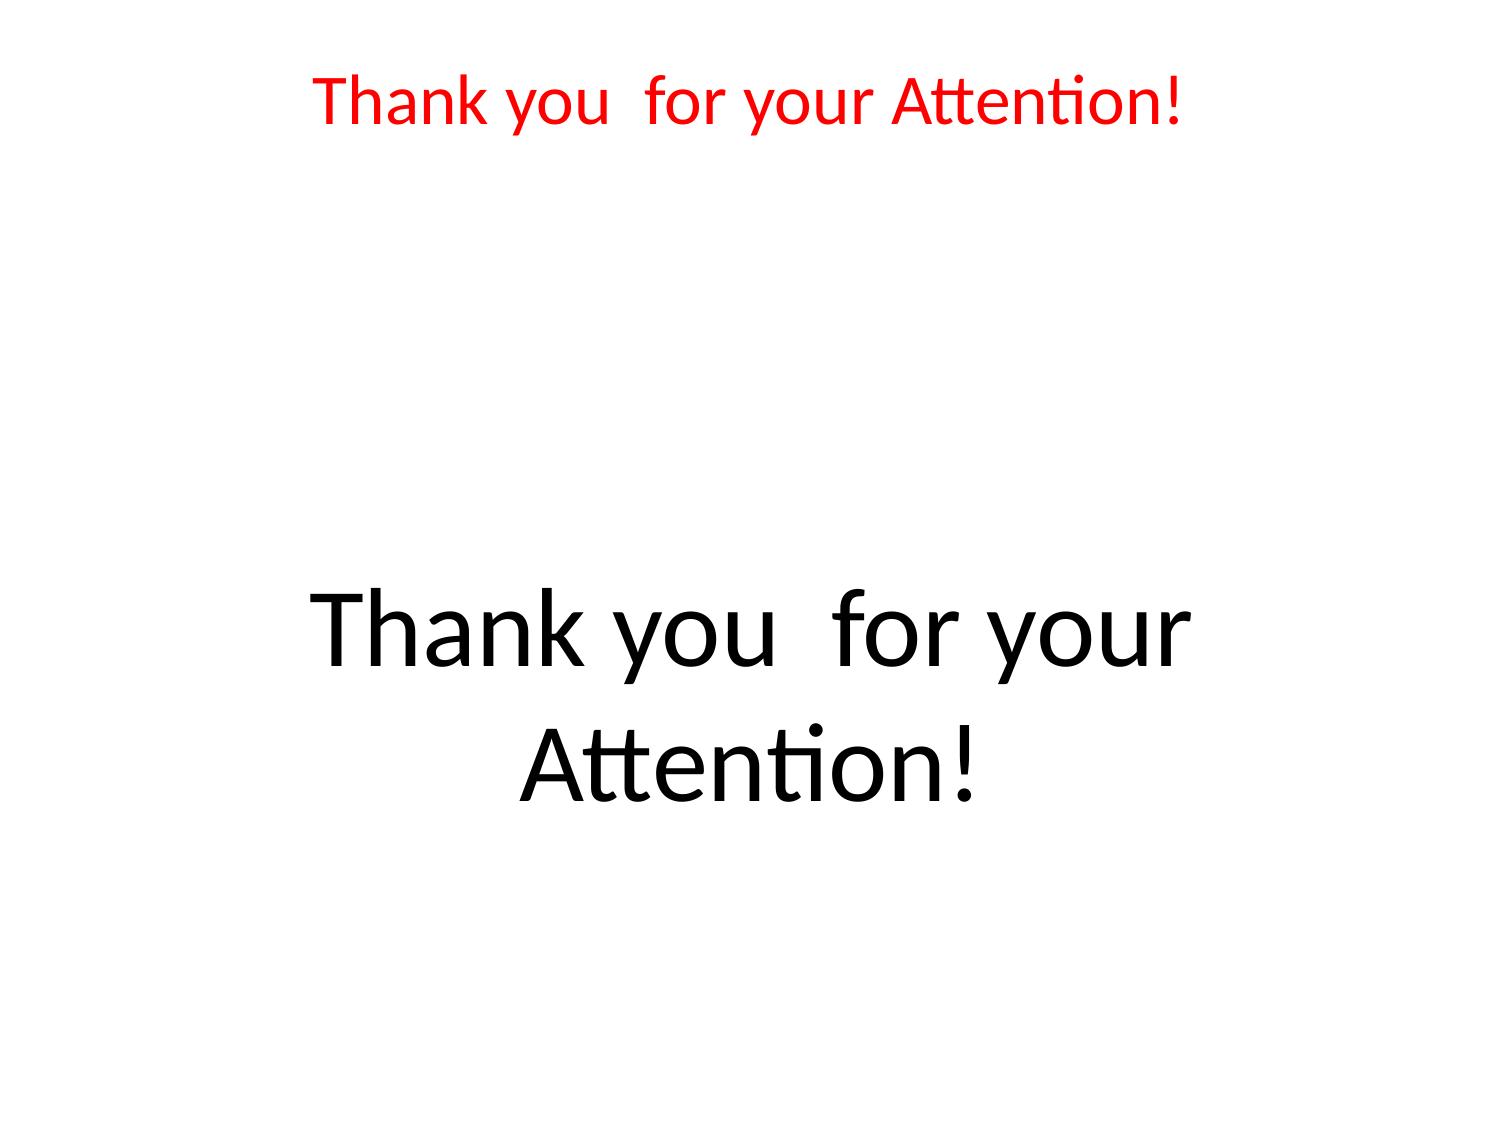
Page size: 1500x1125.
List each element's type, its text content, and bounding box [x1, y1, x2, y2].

list Thank you for your Attention! [76, 231, 1427, 1005]
title Thank you for your Attention! [75, 45, 1425, 233]
